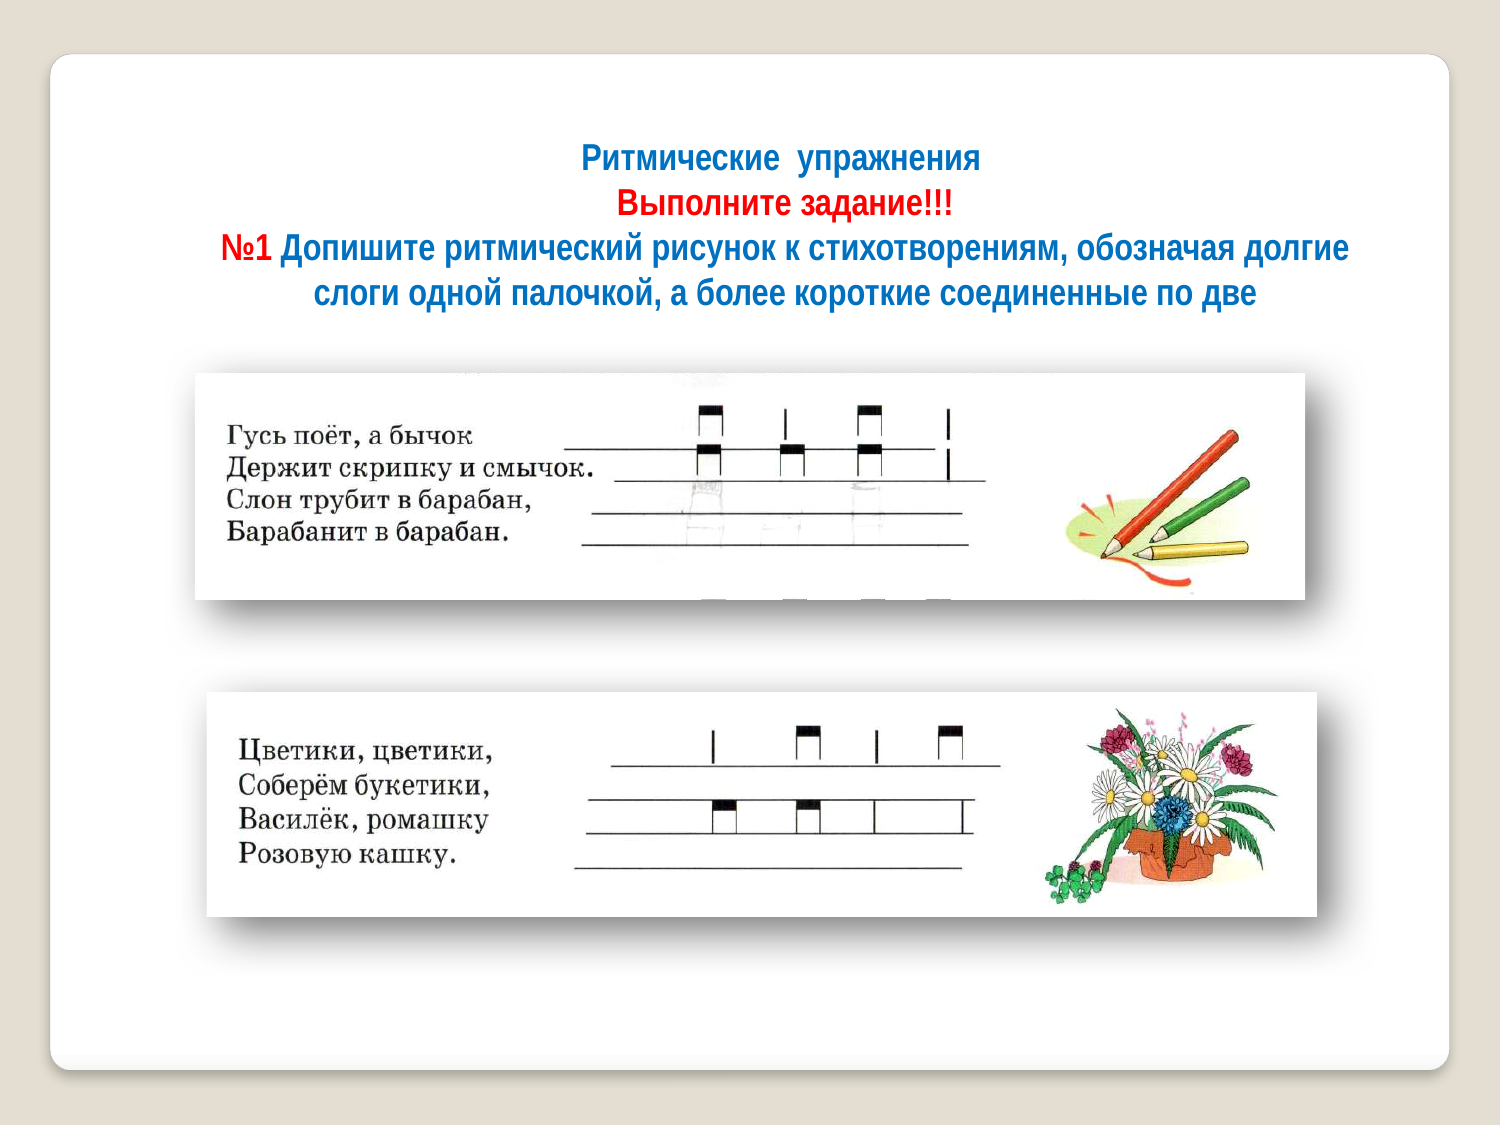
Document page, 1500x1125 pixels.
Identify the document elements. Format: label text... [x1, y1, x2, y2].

text_box Ритмические упражнения Выполните задание!!! №1 Допишите ритмический рисунок к стихотворениям, обозначая долгие слоги одной палочкой, а более короткие соединенные по две [194, 125, 1376, 321]
picture [206, 692, 1318, 917]
picture [194, 373, 1306, 600]
